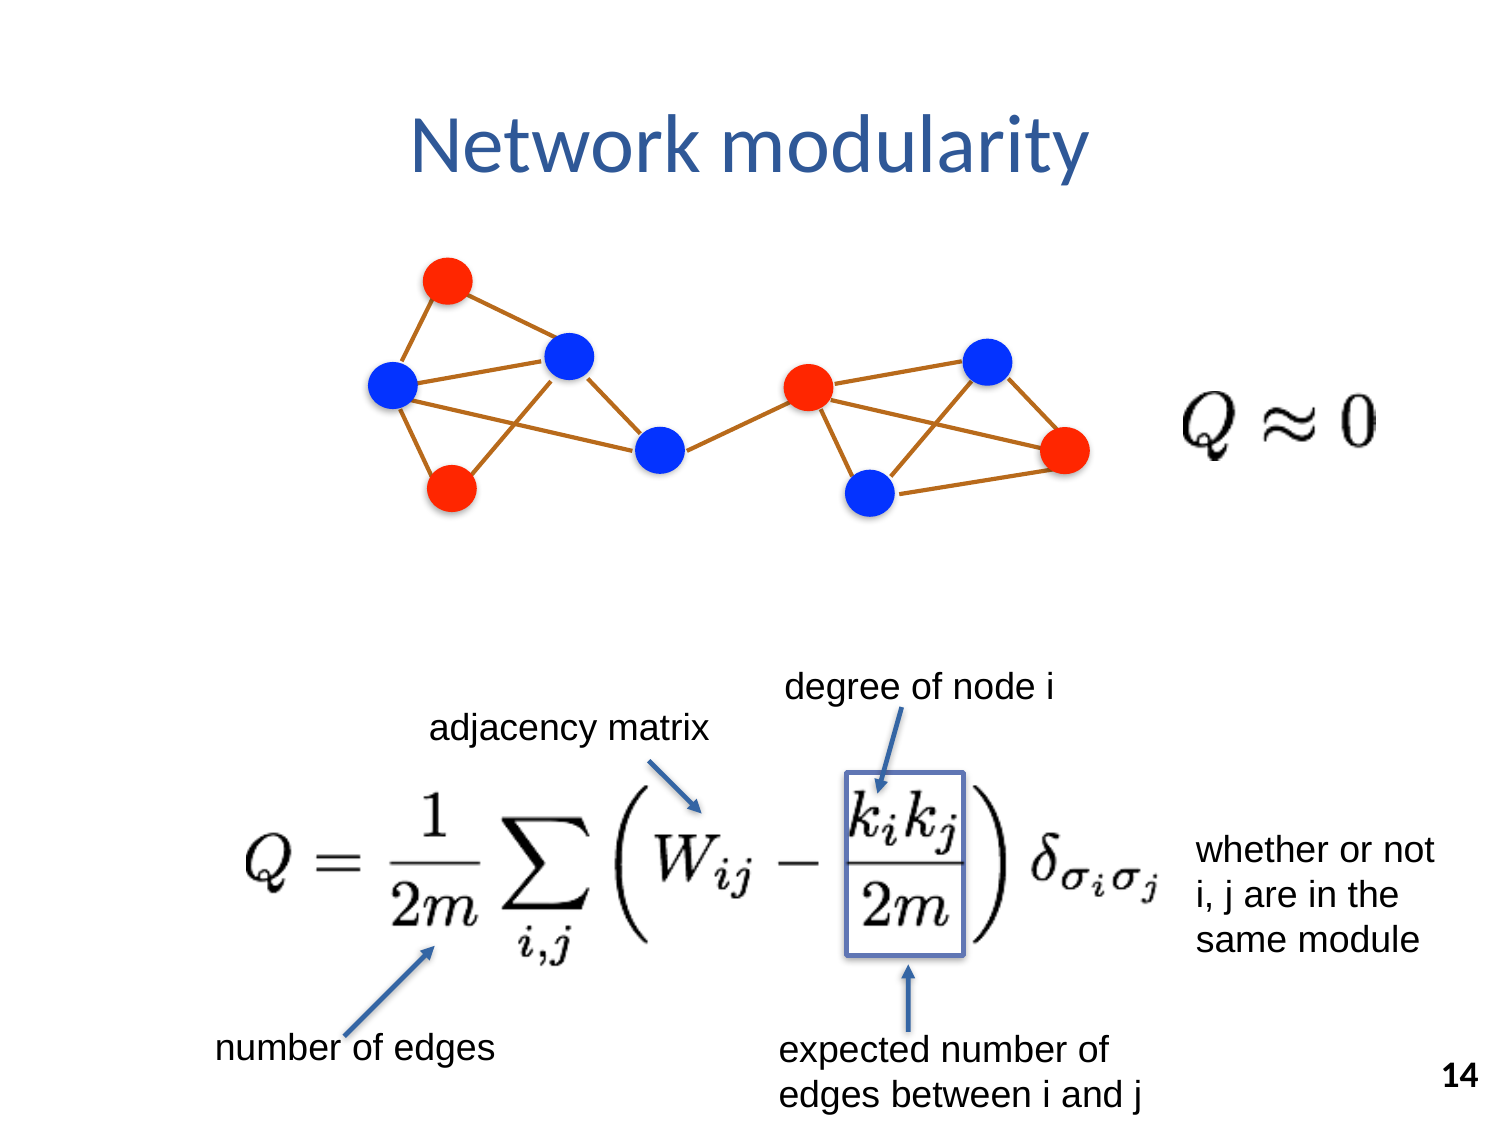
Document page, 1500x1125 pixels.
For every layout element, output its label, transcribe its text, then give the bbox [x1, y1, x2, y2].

text_box [422, 257, 473, 305]
text_box [426, 464, 477, 513]
text_box whether or not i, j are in the same module [1195, 825, 1436, 961]
text_box [635, 426, 685, 474]
title Network modularity [75, 45, 1425, 233]
text_box adjacency matrix [428, 703, 710, 749]
text_box [962, 338, 1013, 386]
text_box [844, 469, 895, 517]
text_box [846, 772, 879, 782]
slide_number 14 [1401, 1052, 1494, 1093]
text_box expected number of edges between i and j [778, 1025, 1143, 1116]
text_box [367, 361, 418, 410]
text_box degree of node i [784, 662, 1070, 708]
text_box [1040, 427, 1090, 475]
picture [1183, 391, 1376, 461]
text_box [544, 332, 595, 381]
picture [246, 784, 1160, 969]
text_box [888, 772, 964, 782]
text_box number of edges [214, 1023, 496, 1069]
text_box [783, 364, 834, 412]
